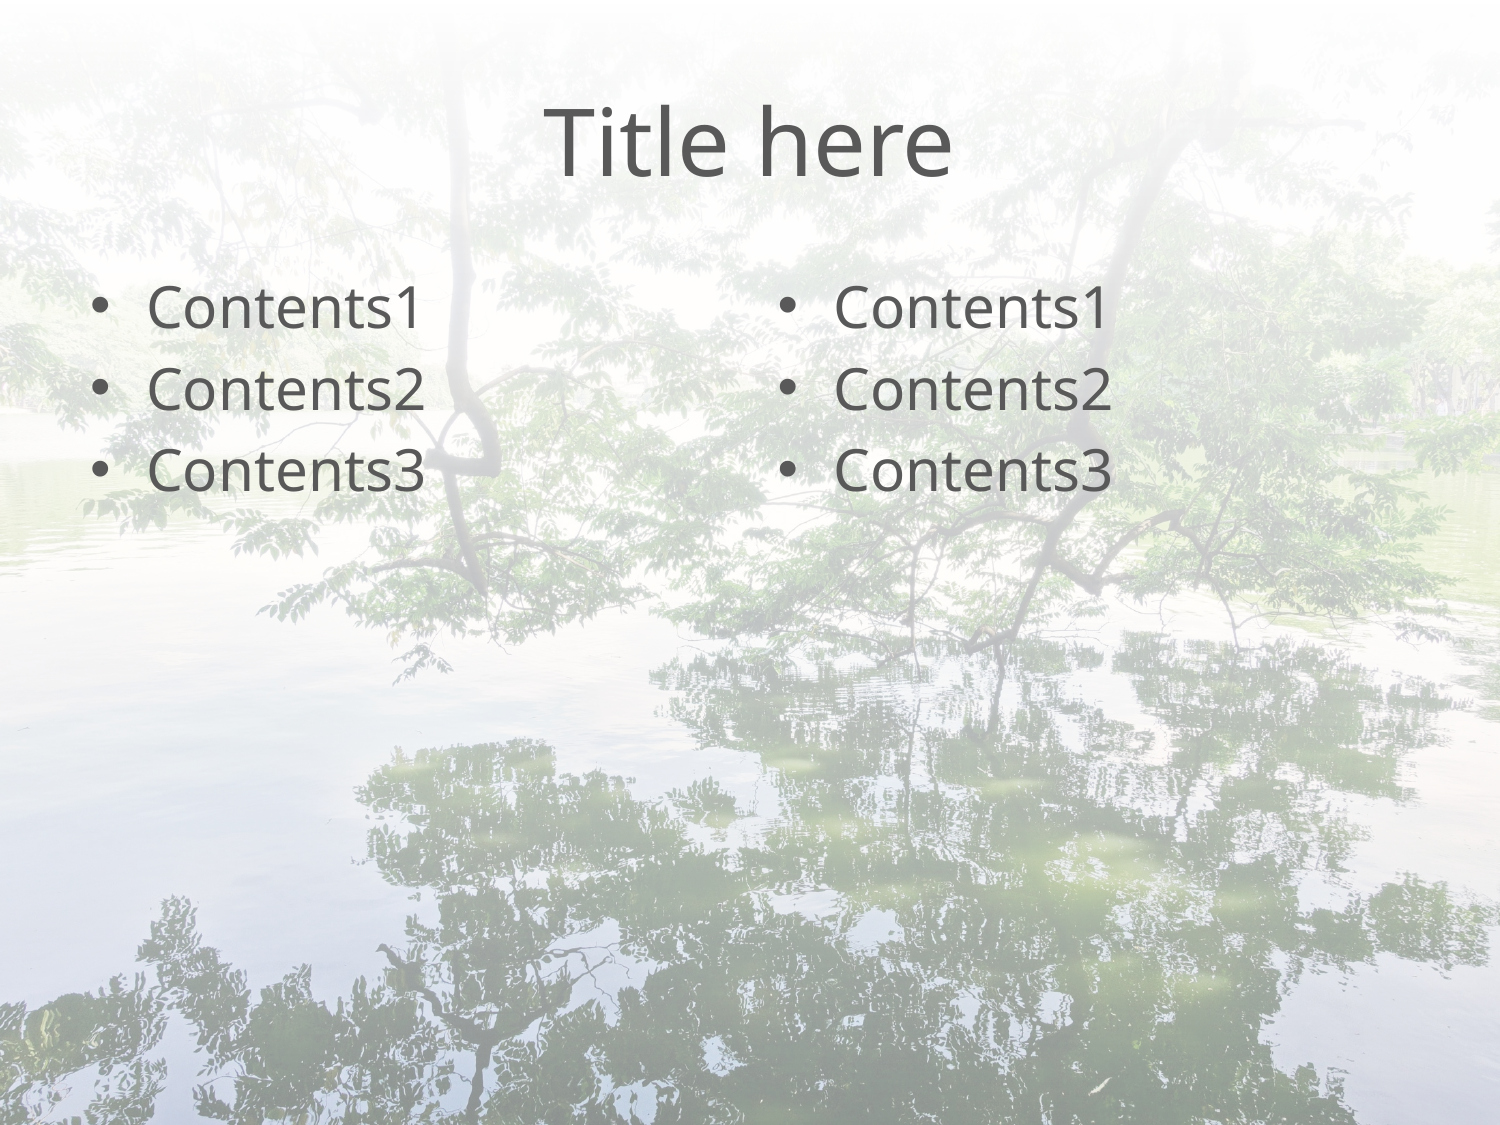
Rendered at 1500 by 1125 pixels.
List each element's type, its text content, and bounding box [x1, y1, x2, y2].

list Contents1 Contents2 Contents3 [762, 262, 1425, 1005]
title Title here [75, 45, 1425, 233]
text_box [0, 0, 1500, 1125]
list Contents1 Contents2 Contents3 [75, 262, 738, 1005]
